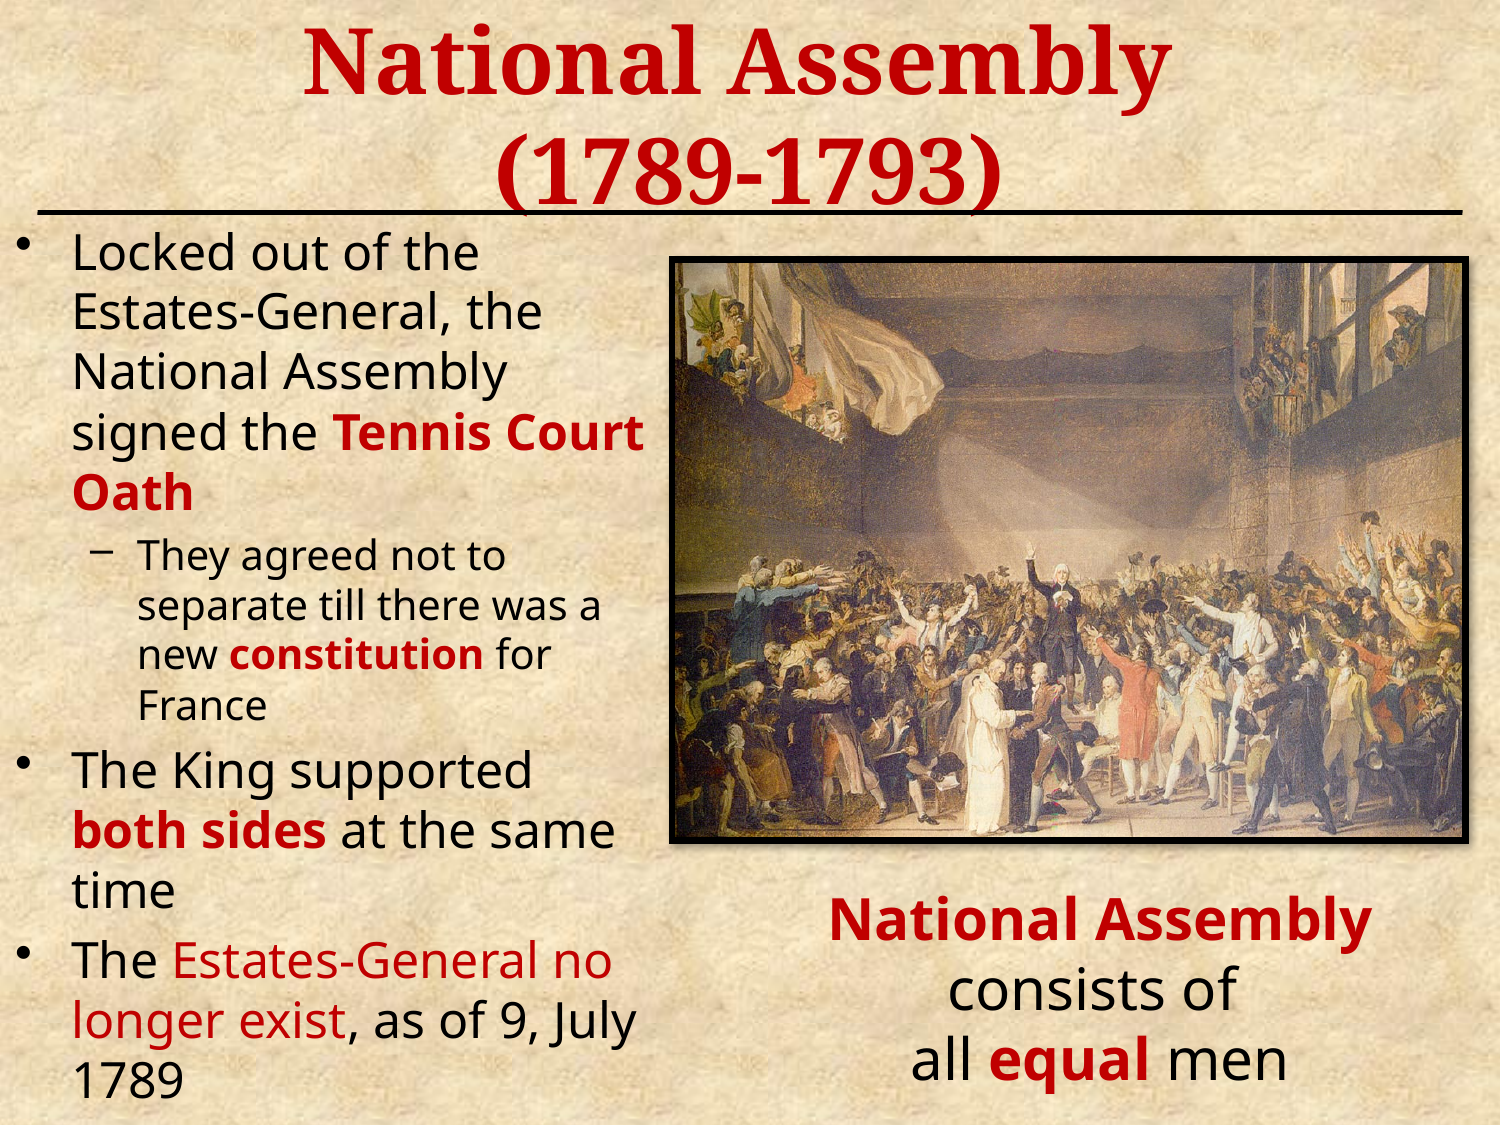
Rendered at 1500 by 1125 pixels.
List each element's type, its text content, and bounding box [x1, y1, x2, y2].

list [674, 262, 1463, 838]
text_box National Assembly consists of all equal men [737, 875, 1463, 1100]
list Locked out of the Estates-General, the National Assembly signed the Tennis Court Oath They agreed not to separate till there was a new constitution for France The King supported both sides at the same time The Estates-General no longer exist, as of 9, July 1789 [0, 212, 676, 1125]
picture [0, 0, 1500, 1125]
title National Assembly (1789-1793) [74, 24, 1426, 201]
